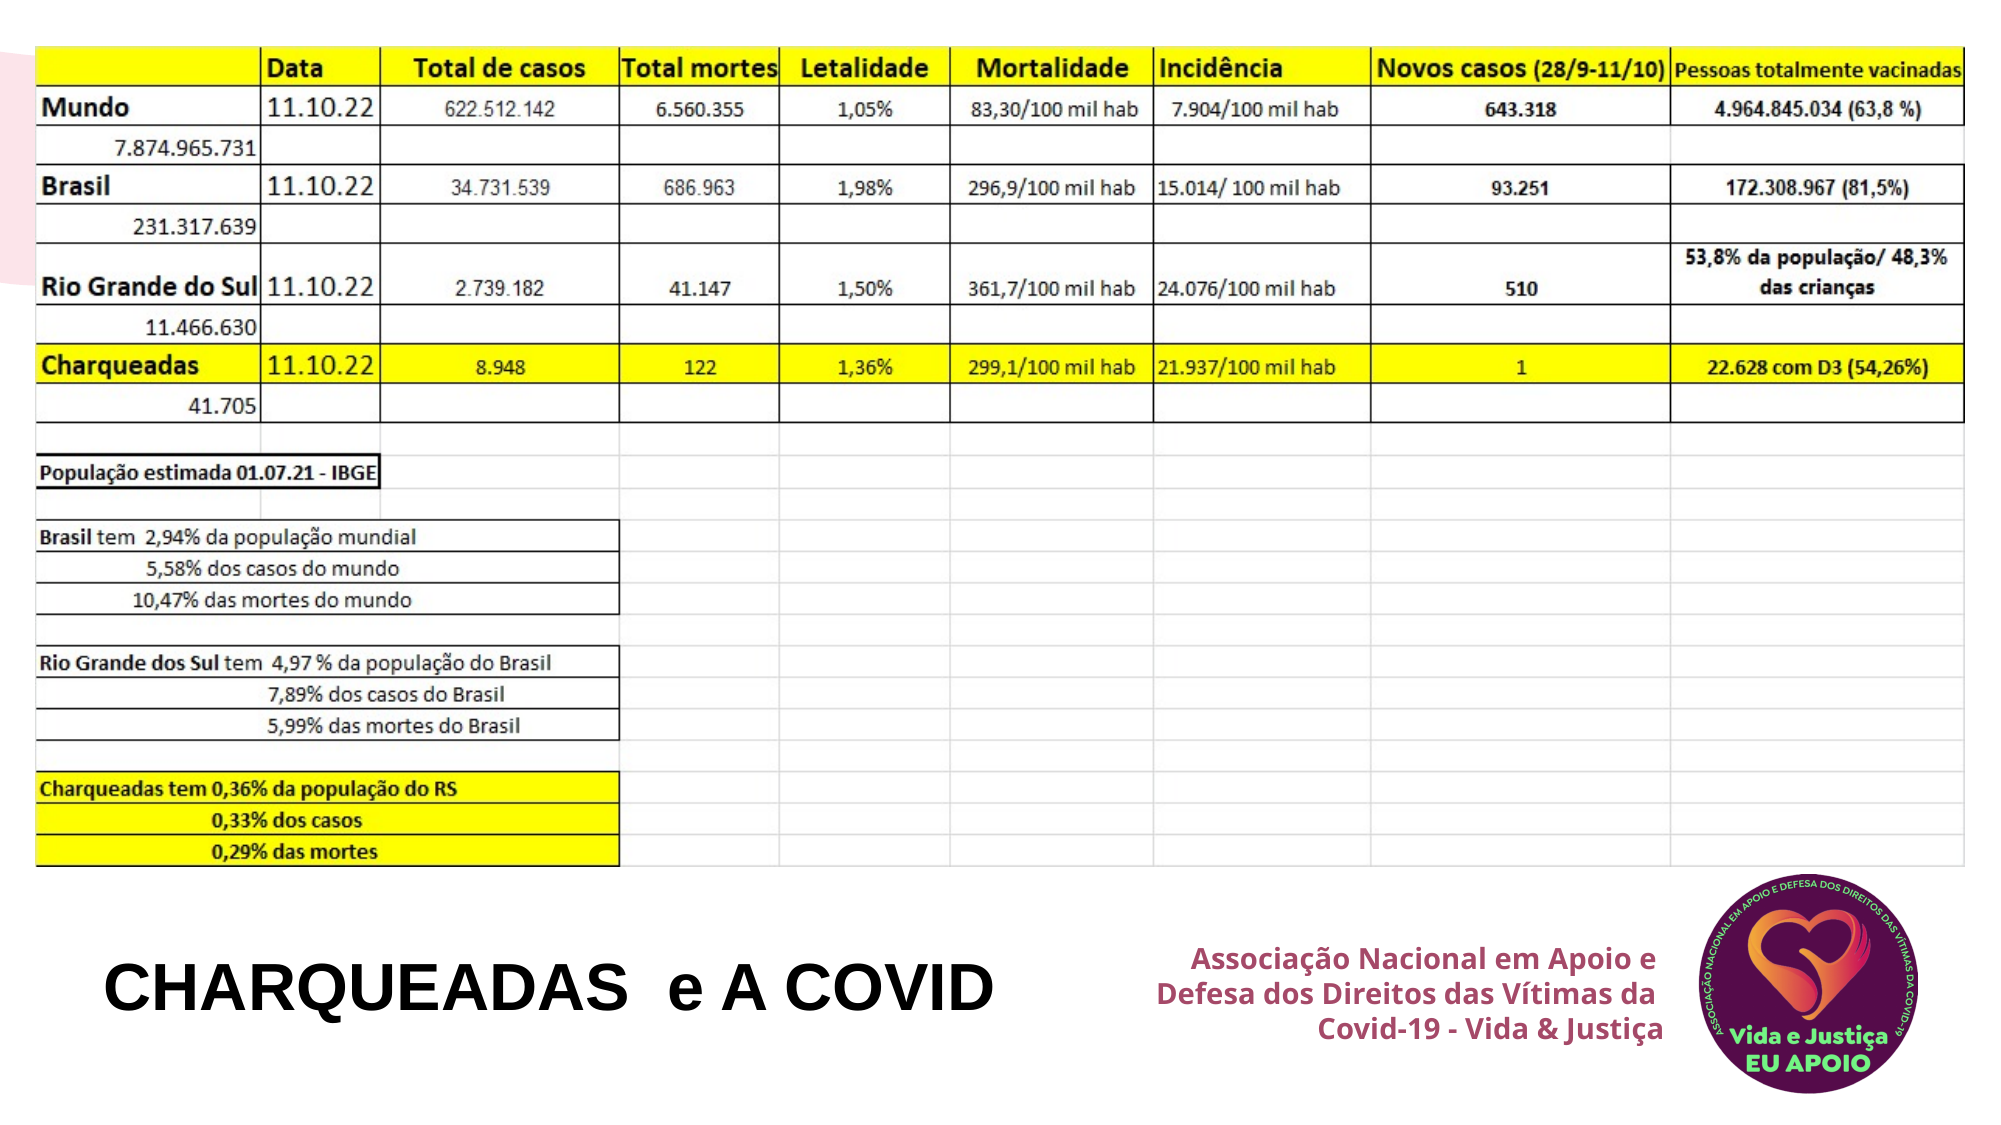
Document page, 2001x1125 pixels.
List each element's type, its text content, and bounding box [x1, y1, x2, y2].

text_box CHARQUEADAS e A COVID [88, 936, 1170, 1031]
footer Associação Nacional em Apoio e Defesa dos Direitos das Vítimas da Covid-19 - Vida & Justiça [1026, 892, 1680, 1094]
picture [35, 46, 1965, 867]
picture [1698, 874, 1918, 1094]
